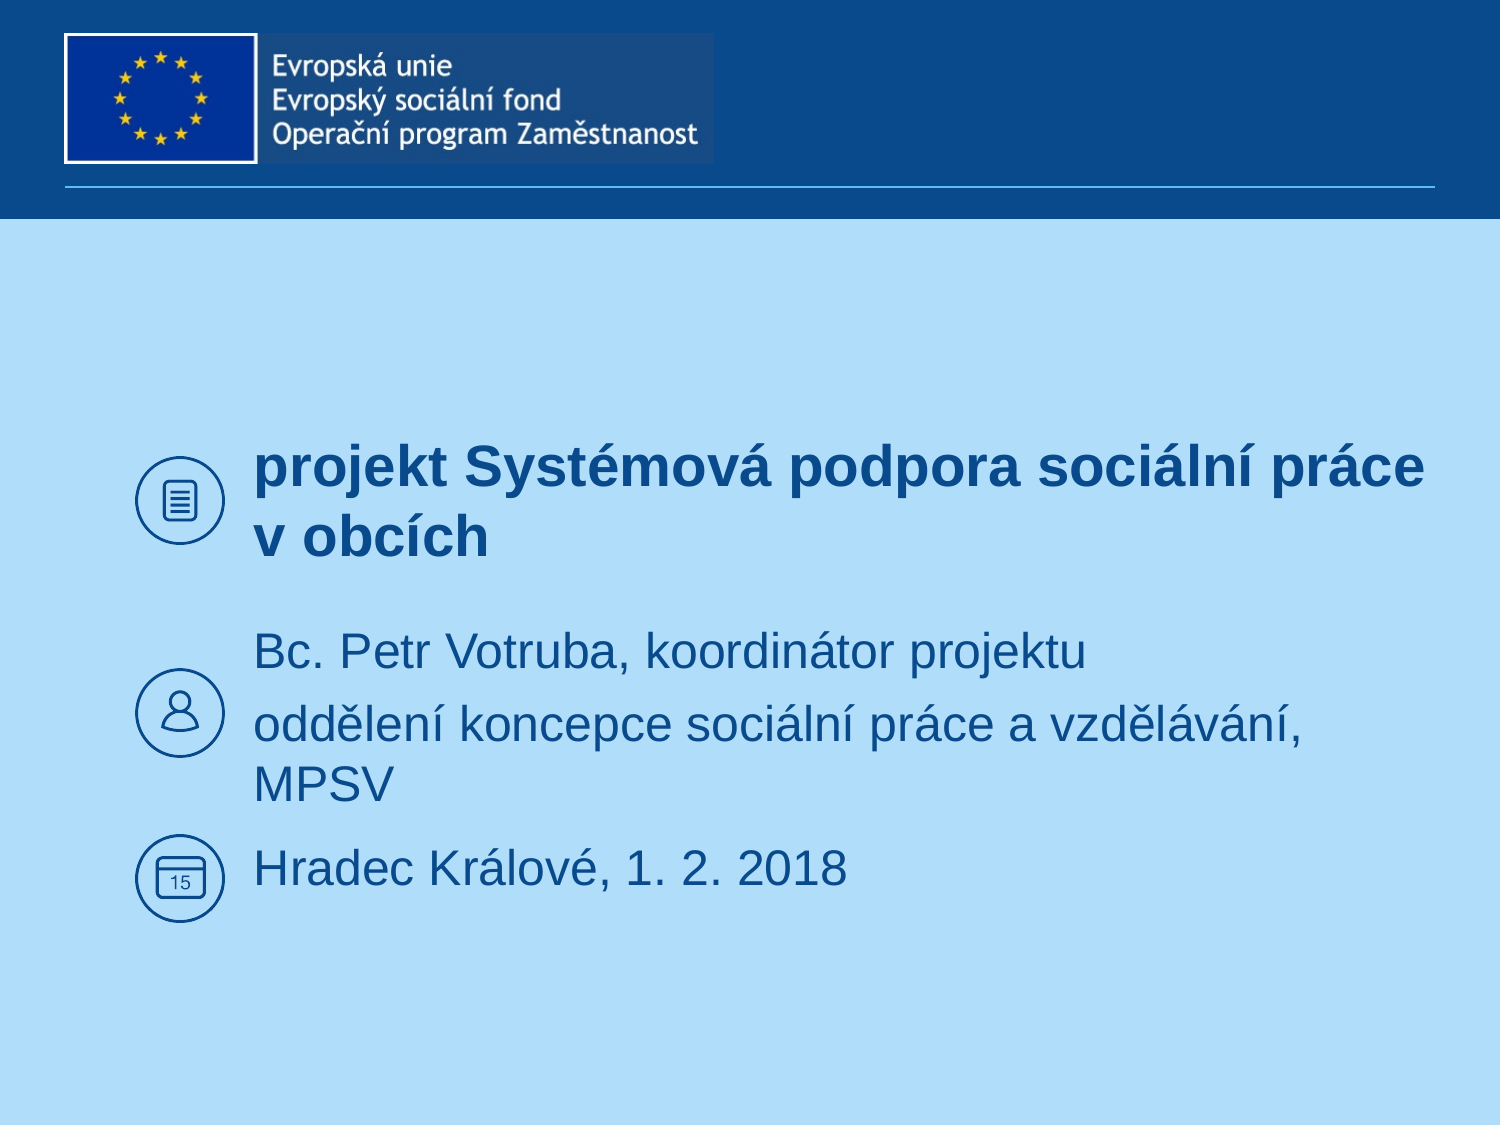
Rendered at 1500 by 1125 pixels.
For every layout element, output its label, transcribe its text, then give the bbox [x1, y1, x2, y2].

title projekt Systémová podpora sociální práce v obcích [248, 428, 1441, 629]
picture [135, 833, 225, 923]
list Bc. Petr Votruba, koordinátor projektu oddělení koncepce sociální práce a vzdělávání, MPSV [247, 670, 1441, 760]
list Hradec Králové, 1. 2. 2018 [248, 801, 1441, 929]
picture [135, 455, 225, 545]
picture [135, 668, 225, 758]
picture [64, 33, 714, 164]
